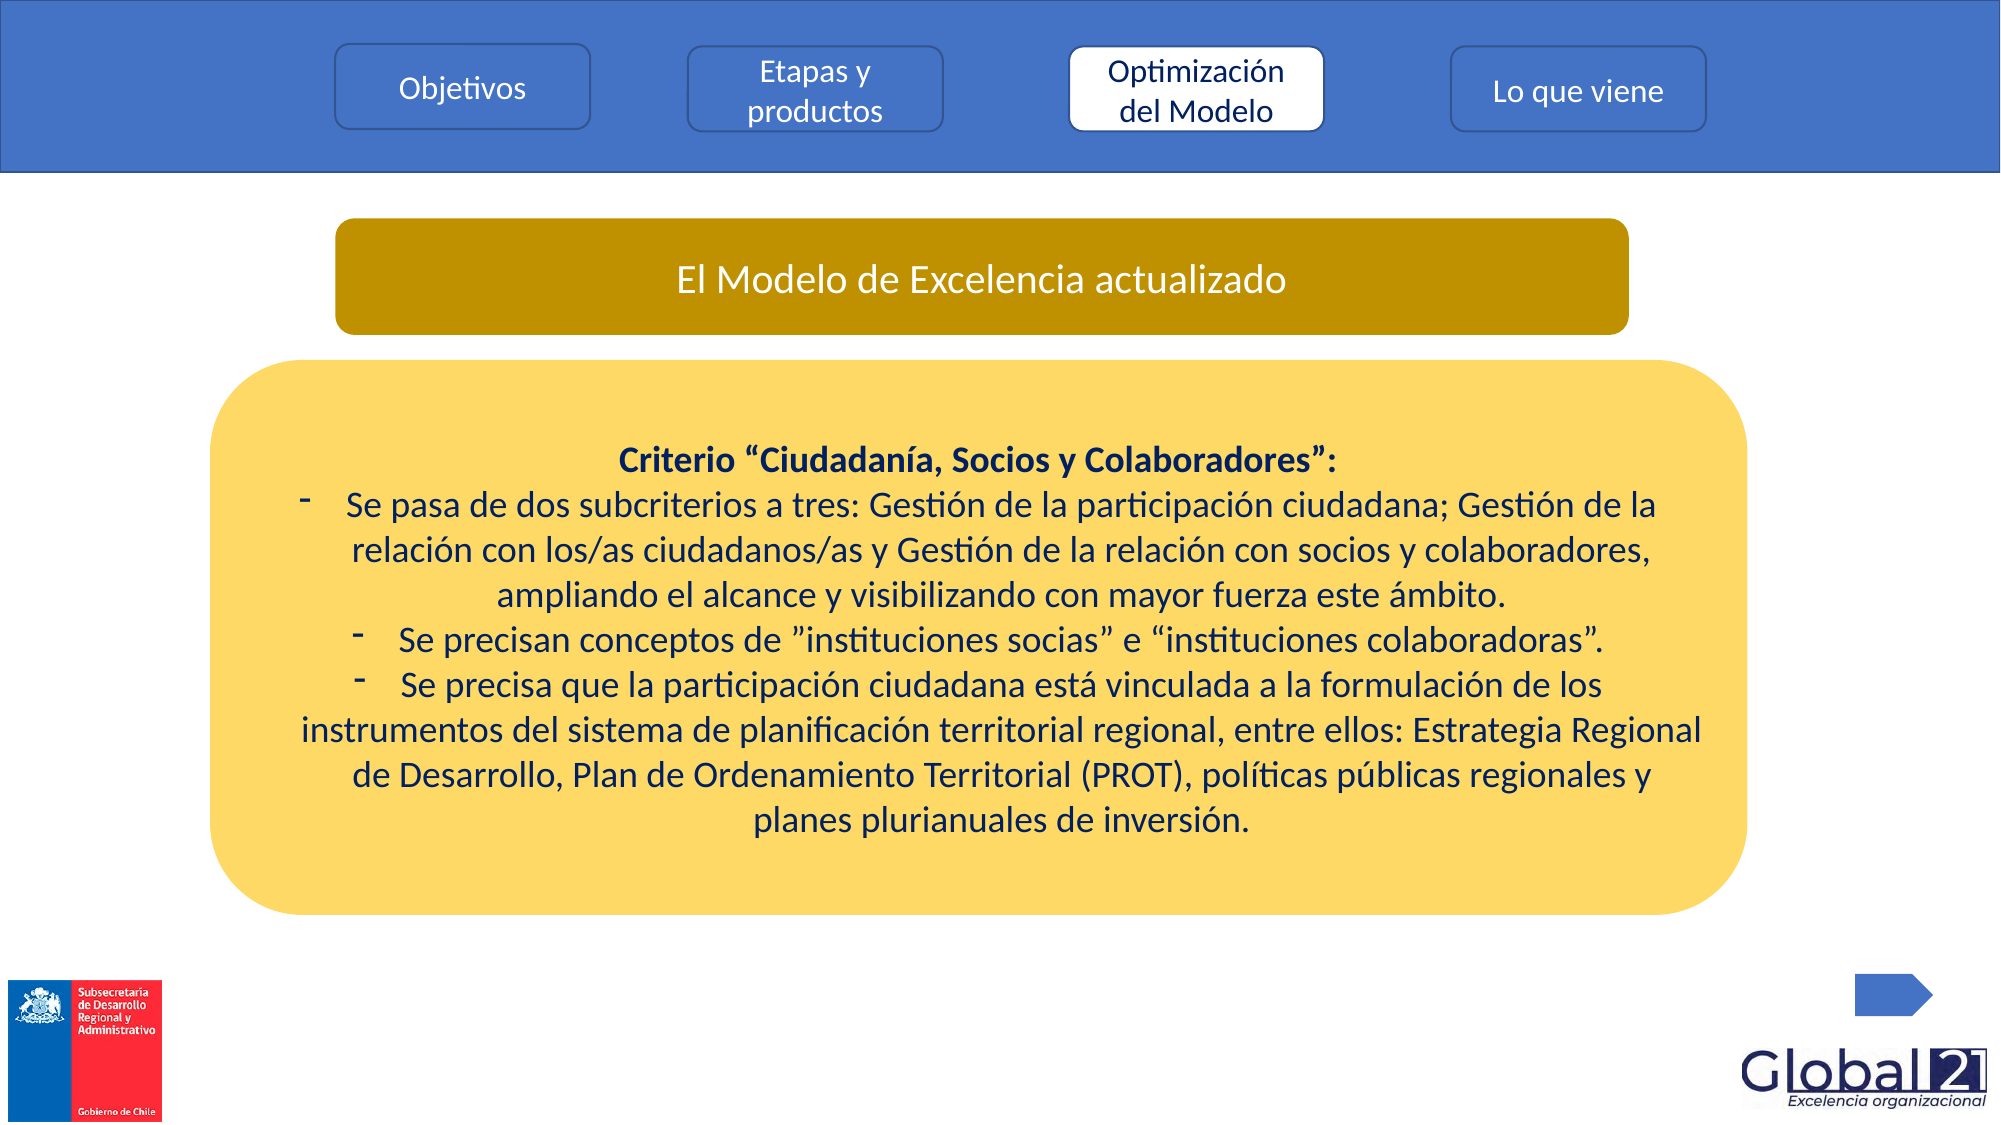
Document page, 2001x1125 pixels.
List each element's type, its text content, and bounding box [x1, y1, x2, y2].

text_box Optimización del Modelo [1067, 45, 1326, 133]
text_box Etapas y productos [686, 45, 944, 133]
text_box El Modelo de Excelencia actualizado [334, 217, 1630, 336]
text_box [1854, 972, 1935, 1018]
text_box Objetivos [334, 42, 592, 131]
text_box Lo que viene [1449, 45, 1708, 133]
picture [8, 980, 162, 1122]
text_box Criterio “Ciudadanía, Socios y Colaboradores”: Se pasa de dos subcriterios a tres: Gestión de la participación ciudadana; Gestión de la relación con los/as ciudadanos/as y Gestión de la relación con socios y colaboradores, ampliando el alcance y visibilizando con mayor fuerza este ámbito. Se precisan conceptos de ”instituciones socias” e “instituciones colaboradoras”. Se precisa que la participación ciudadana está vinculada a la formulación de los instrumentos del sistema de planificación territorial regional, entre ellos: Estrategia Regional de Desarrollo, Plan de Ordenamiento Territorial (PROT), políticas públicas regionales y planes plurianuales de inversión. [208, 358, 1749, 916]
picture [1742, 1048, 1987, 1109]
